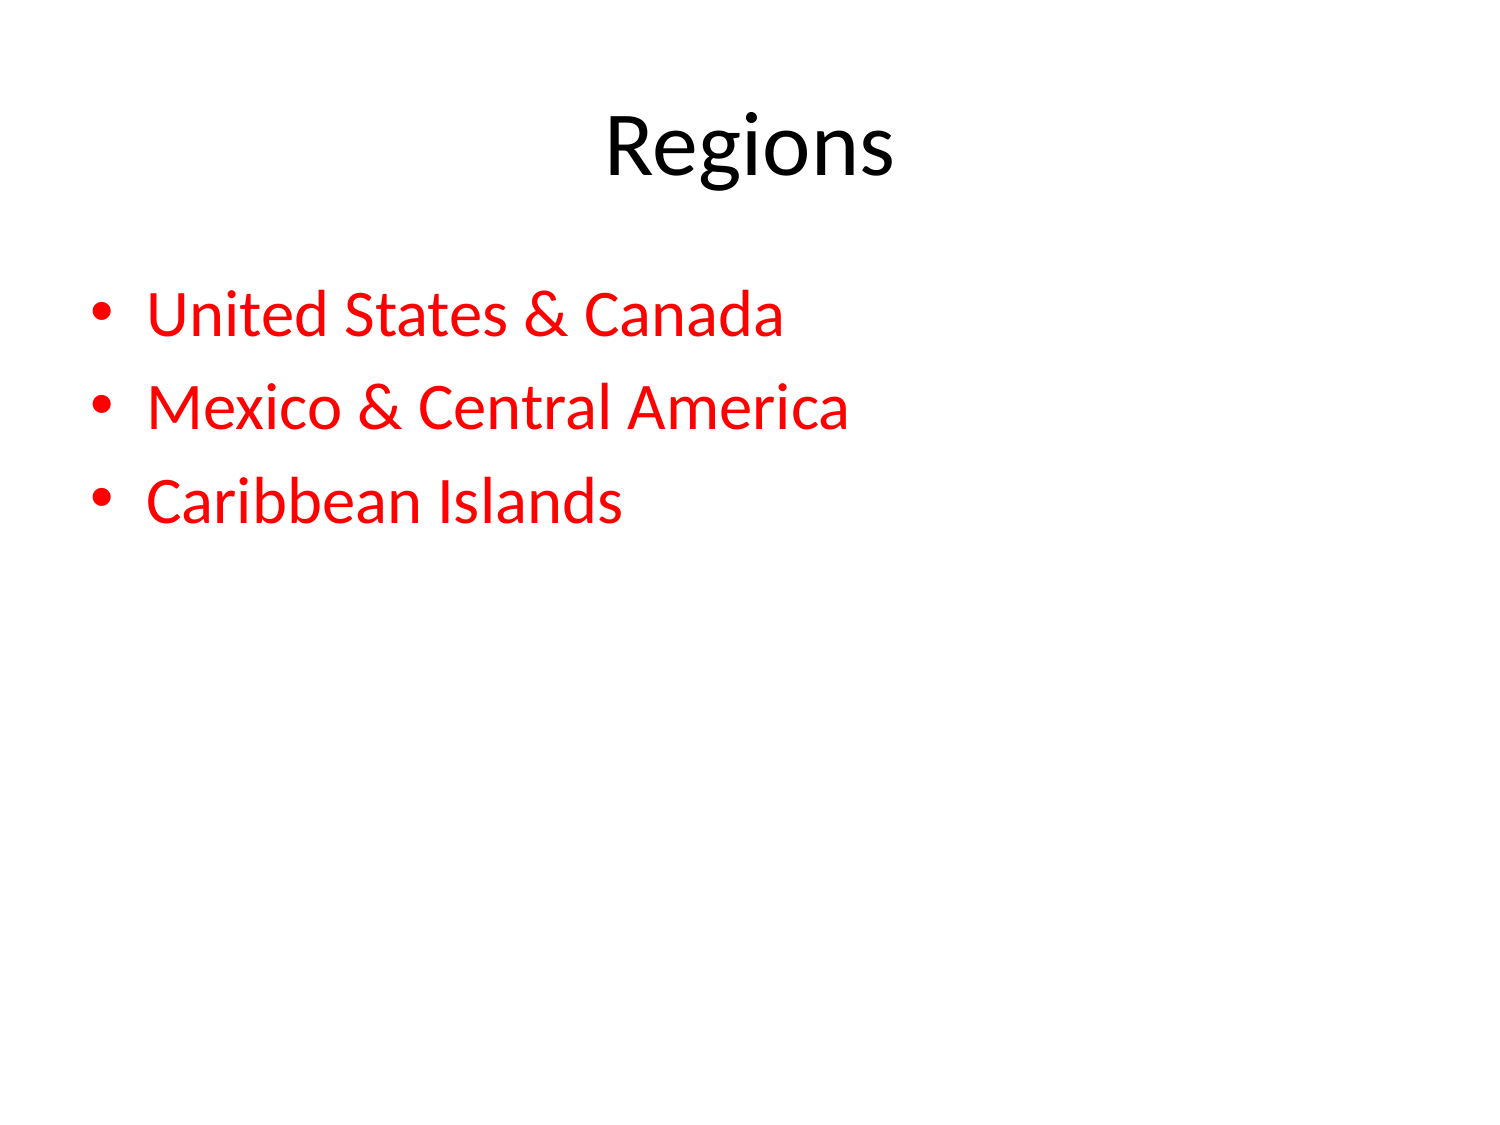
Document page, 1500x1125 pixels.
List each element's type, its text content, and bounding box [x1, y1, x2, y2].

list United States & Canada Mexico & Central America Caribbean Islands [75, 262, 1425, 1005]
title Regions [75, 45, 1425, 233]
